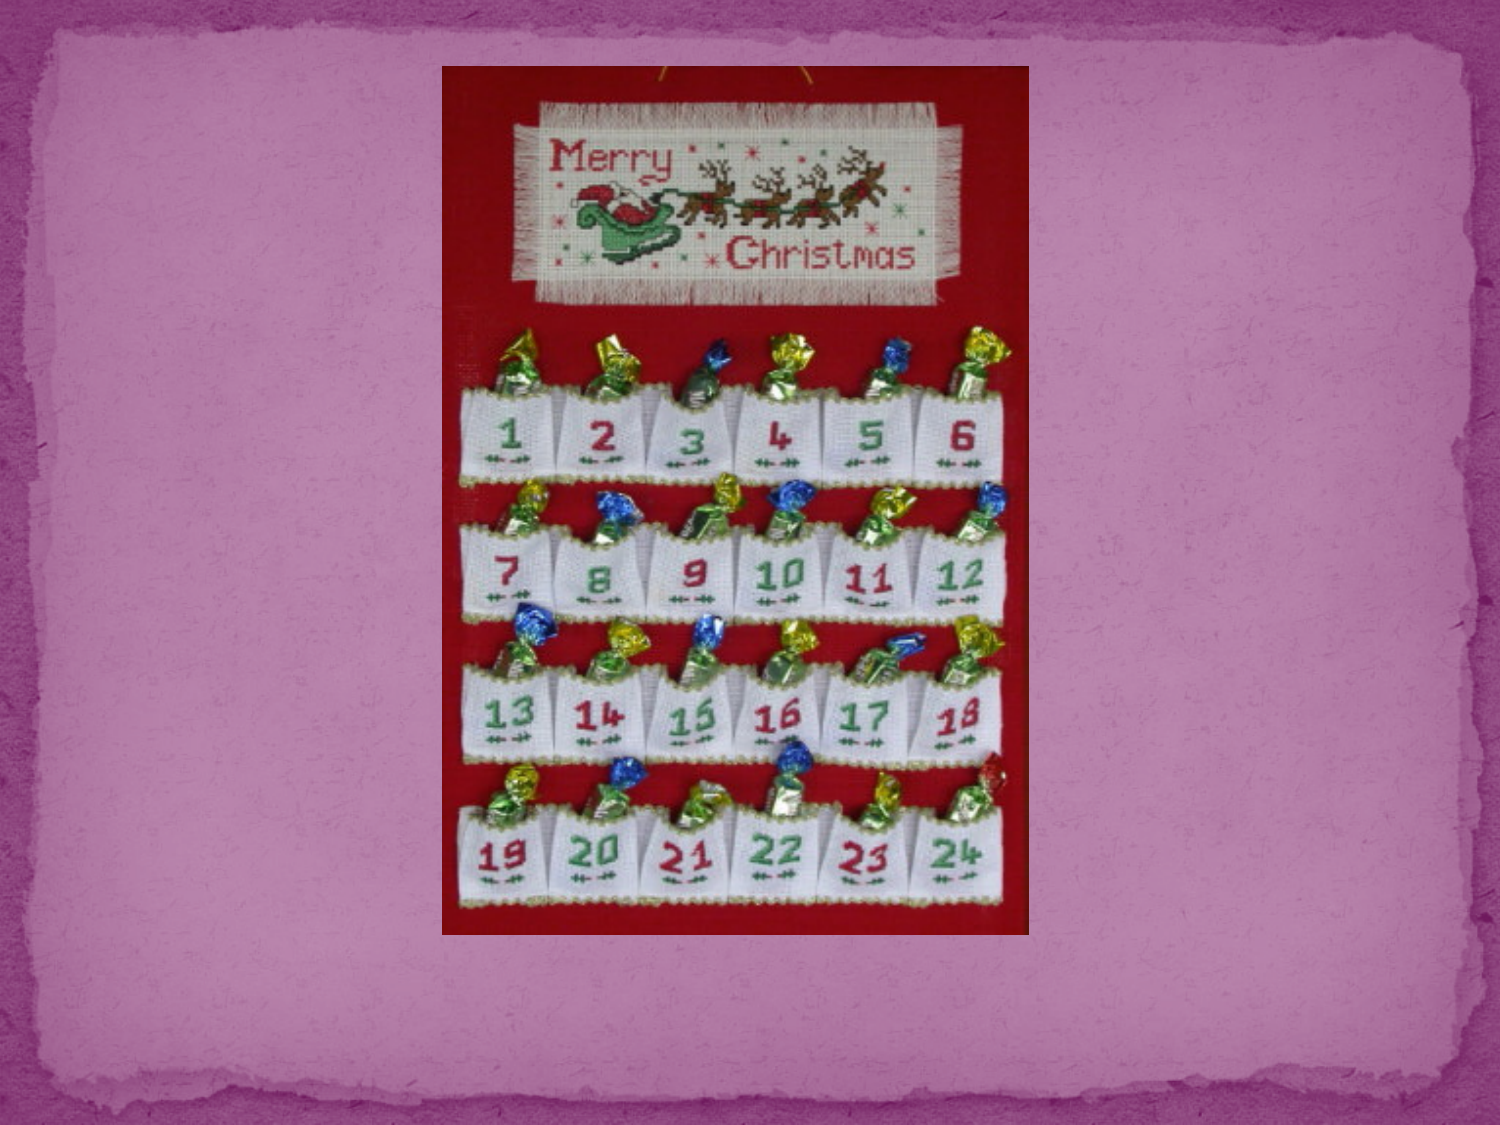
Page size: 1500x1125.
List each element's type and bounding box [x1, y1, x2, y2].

picture [442, 66, 1029, 935]
